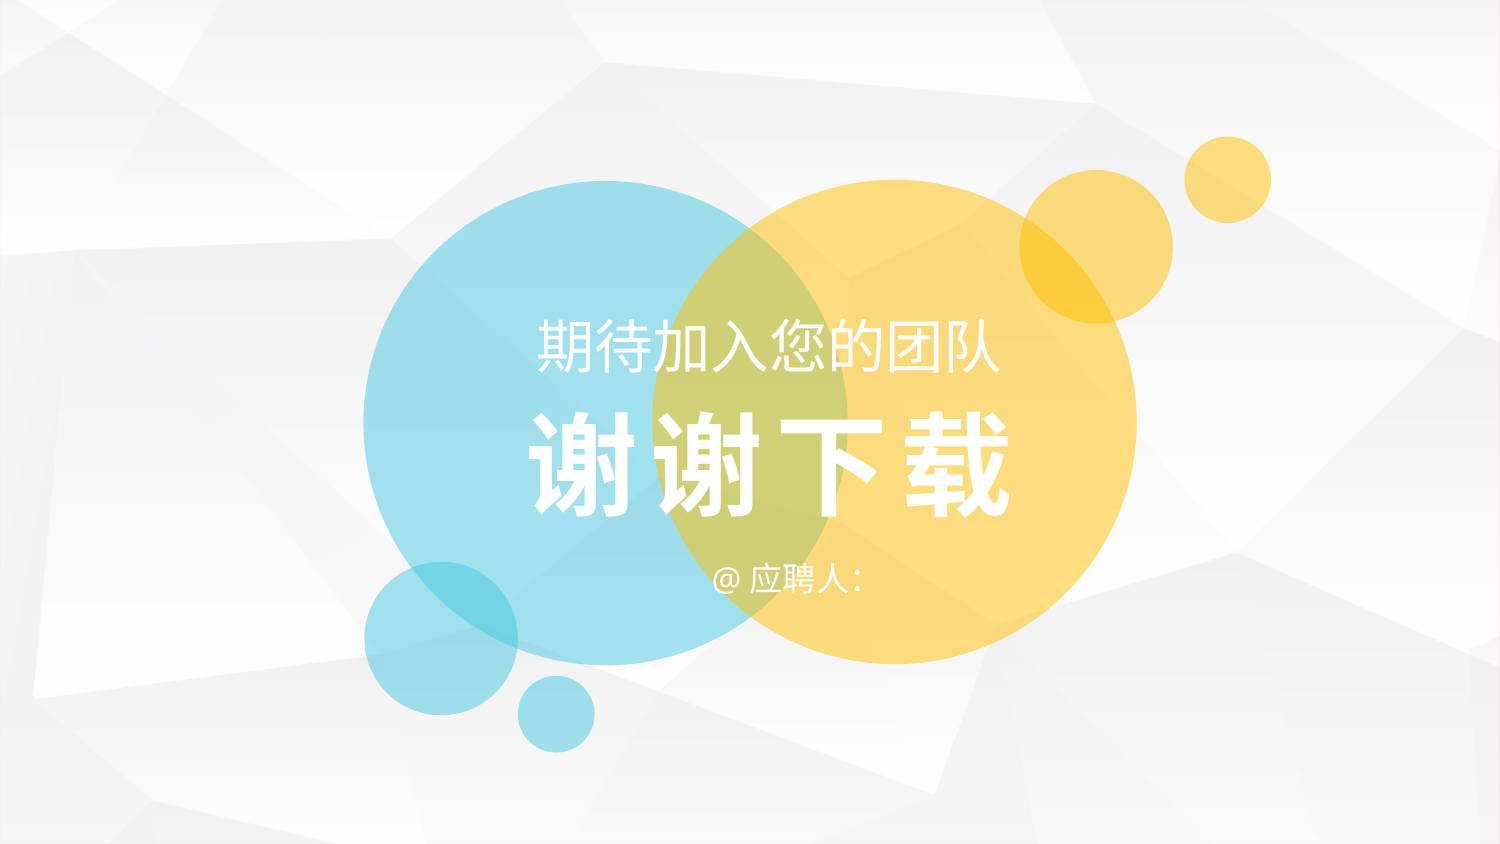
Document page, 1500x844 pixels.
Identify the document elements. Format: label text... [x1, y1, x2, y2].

text_box [1182, 134, 1274, 226]
text_box [361, 178, 751, 668]
text_box [1017, 167, 1176, 326]
text_box [515, 673, 597, 755]
text_box [679, 177, 1139, 667]
text_box [362, 559, 521, 718]
text_box 期待加入您的团队 [504, 303, 1034, 388]
text_box @应聘人： [696, 551, 898, 606]
text_box 谢谢下载 [510, 388, 1028, 537]
picture [0, 0, 1500, 844]
